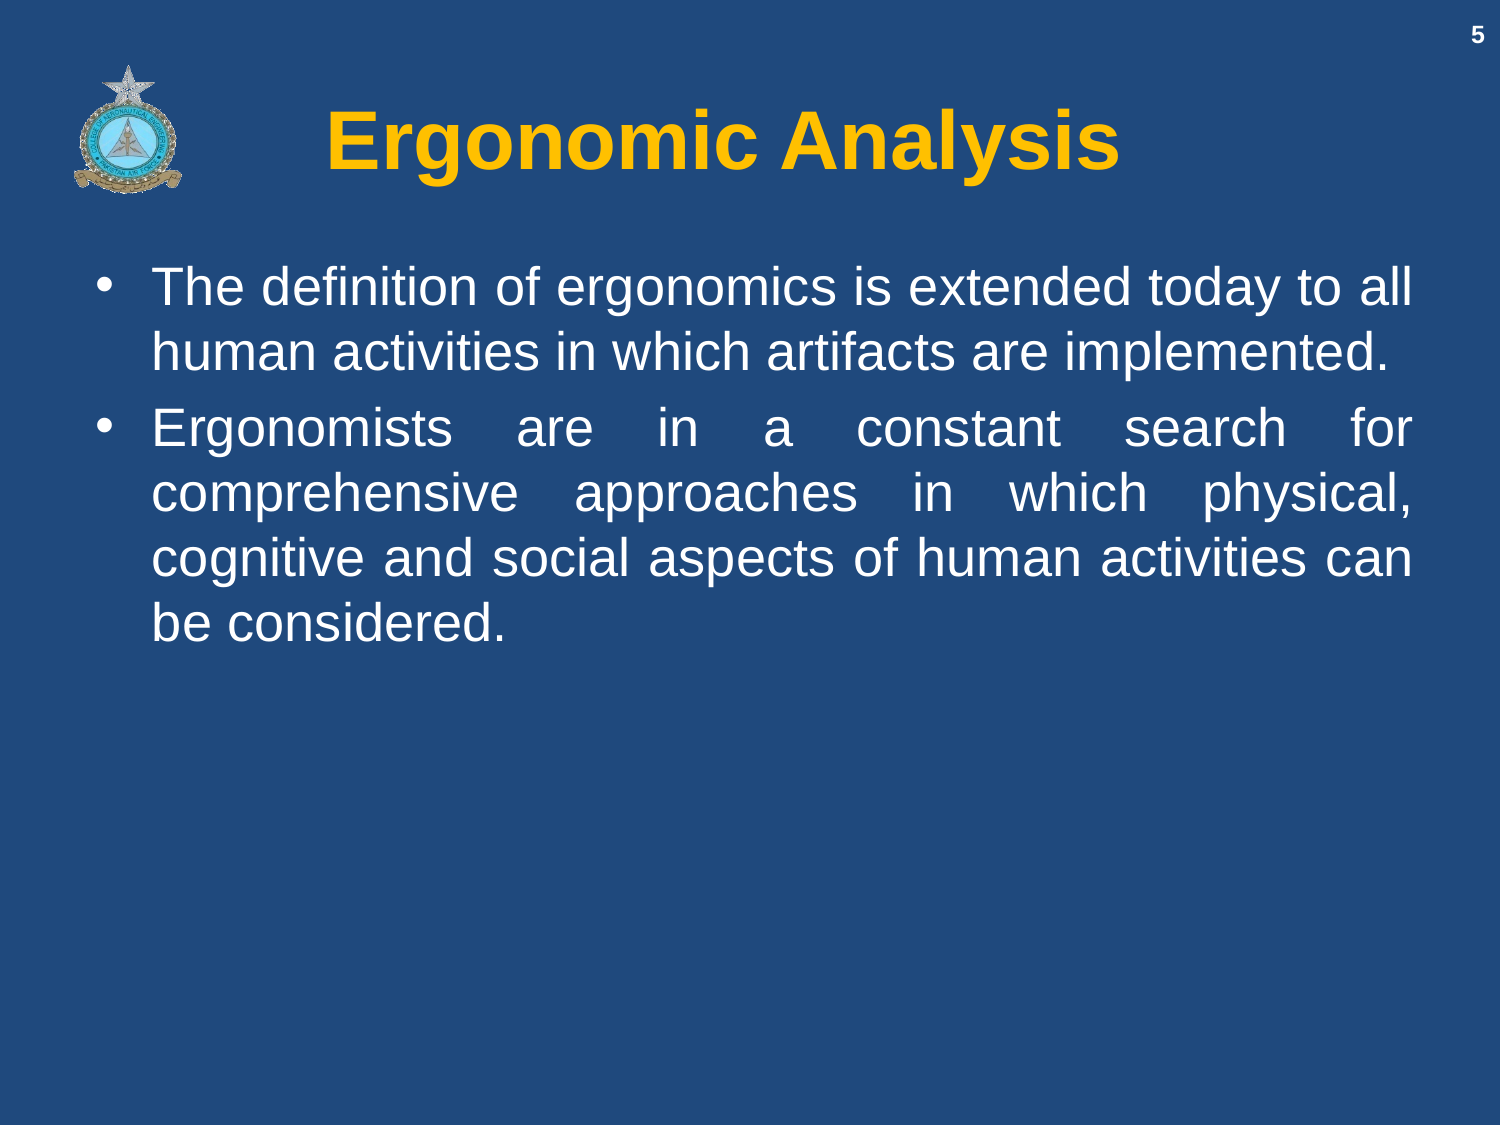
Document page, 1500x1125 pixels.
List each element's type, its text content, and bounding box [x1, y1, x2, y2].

title Ergonomic Analysis [48, 42, 1400, 231]
slide_number 5 [1400, 3, 1500, 63]
list The definition of ergonomics is extended today to all human activities in which artifacts are implemented. Ergonomists are in a constant search for comprehensive approaches in which physical, cognitive and social aspects of human activities can be considered. [80, 243, 1431, 987]
